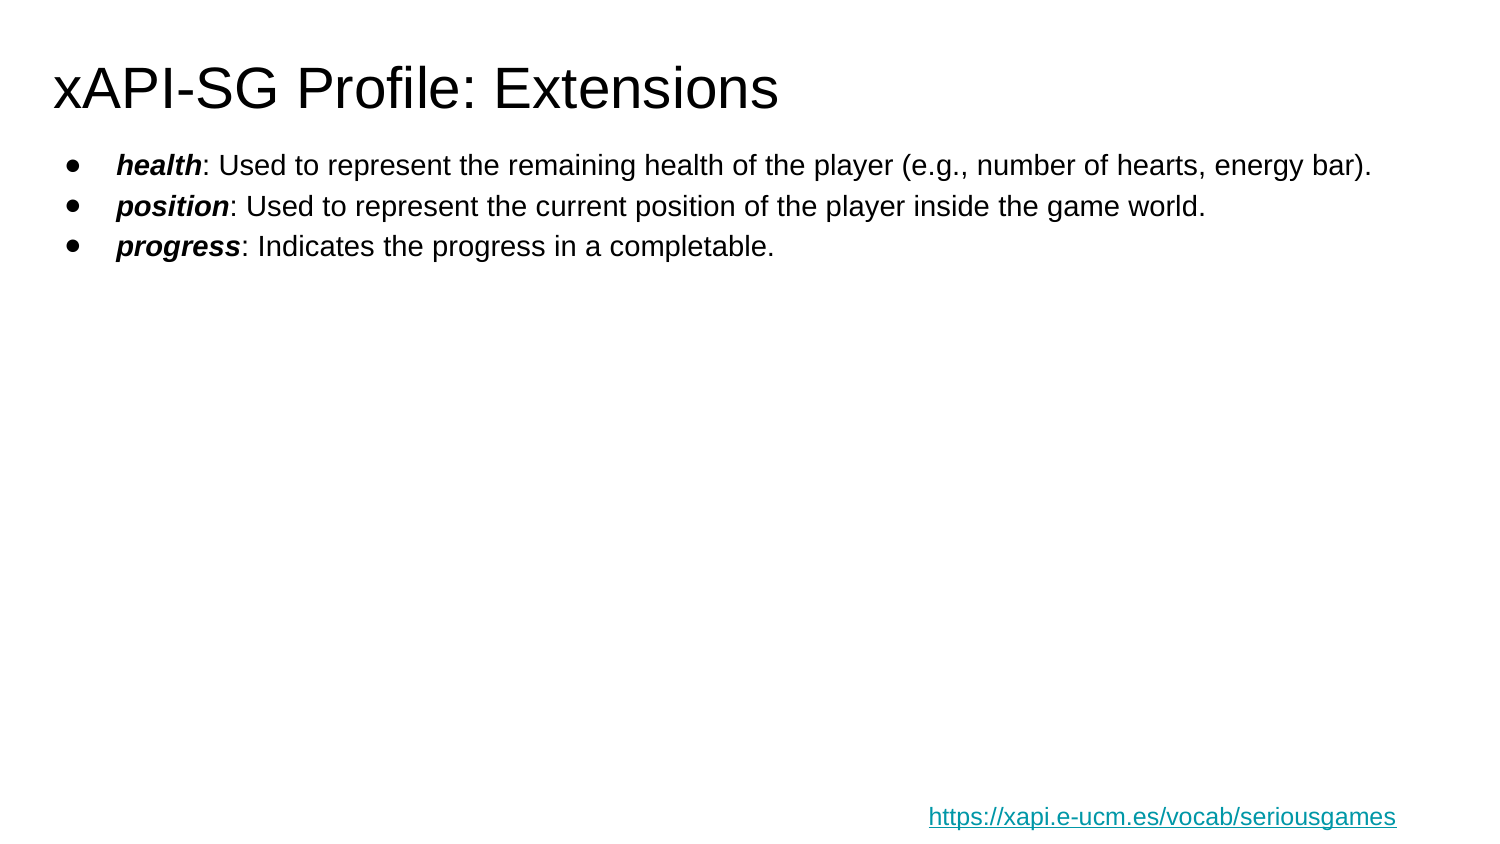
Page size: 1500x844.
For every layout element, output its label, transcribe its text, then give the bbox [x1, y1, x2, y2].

title xAPI-SG Profile: Extensions [38, 35, 1437, 126]
list health: Used to represent the remaining health of the player (e.g., number of hearts, energy bar). position: Used to represent the current position of the player inside the game world. progress: Indicates the progress in a completable. [26, 126, 1500, 793]
text_box https://xapi.e-ucm.es/vocab/seriousgames [913, 772, 1492, 818]
